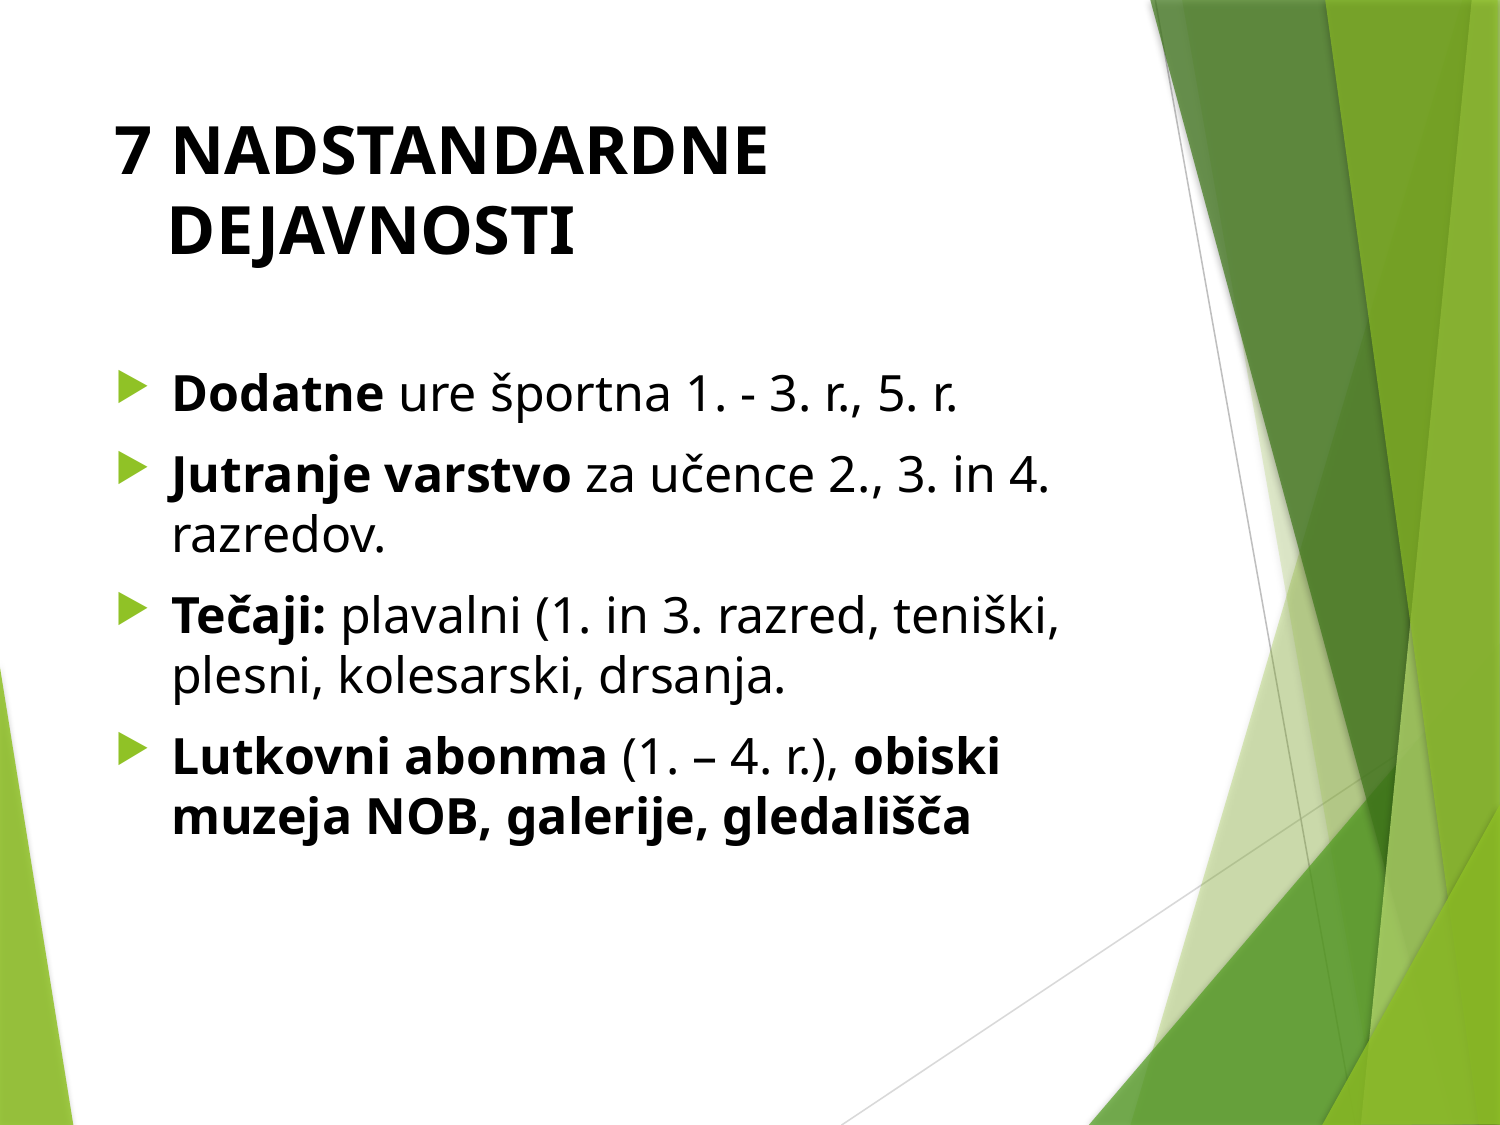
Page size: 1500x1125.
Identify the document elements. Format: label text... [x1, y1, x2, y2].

title 7 NADSTANDARDNE DEJAVNOSTI [99, 99, 1142, 317]
list Dodatne ure športna 1. - 3. r., 5. r. Jutranje varstvo za učence 2., 3. in 4. razredov. Tečaji: plavalni (1. in 3. razred, teniški, plesni, kolesarski, drsanja. Lutkovni abonma (1. – 4. r.), obiski muzeja NOB, galerije, gledališča [99, 354, 1142, 992]
